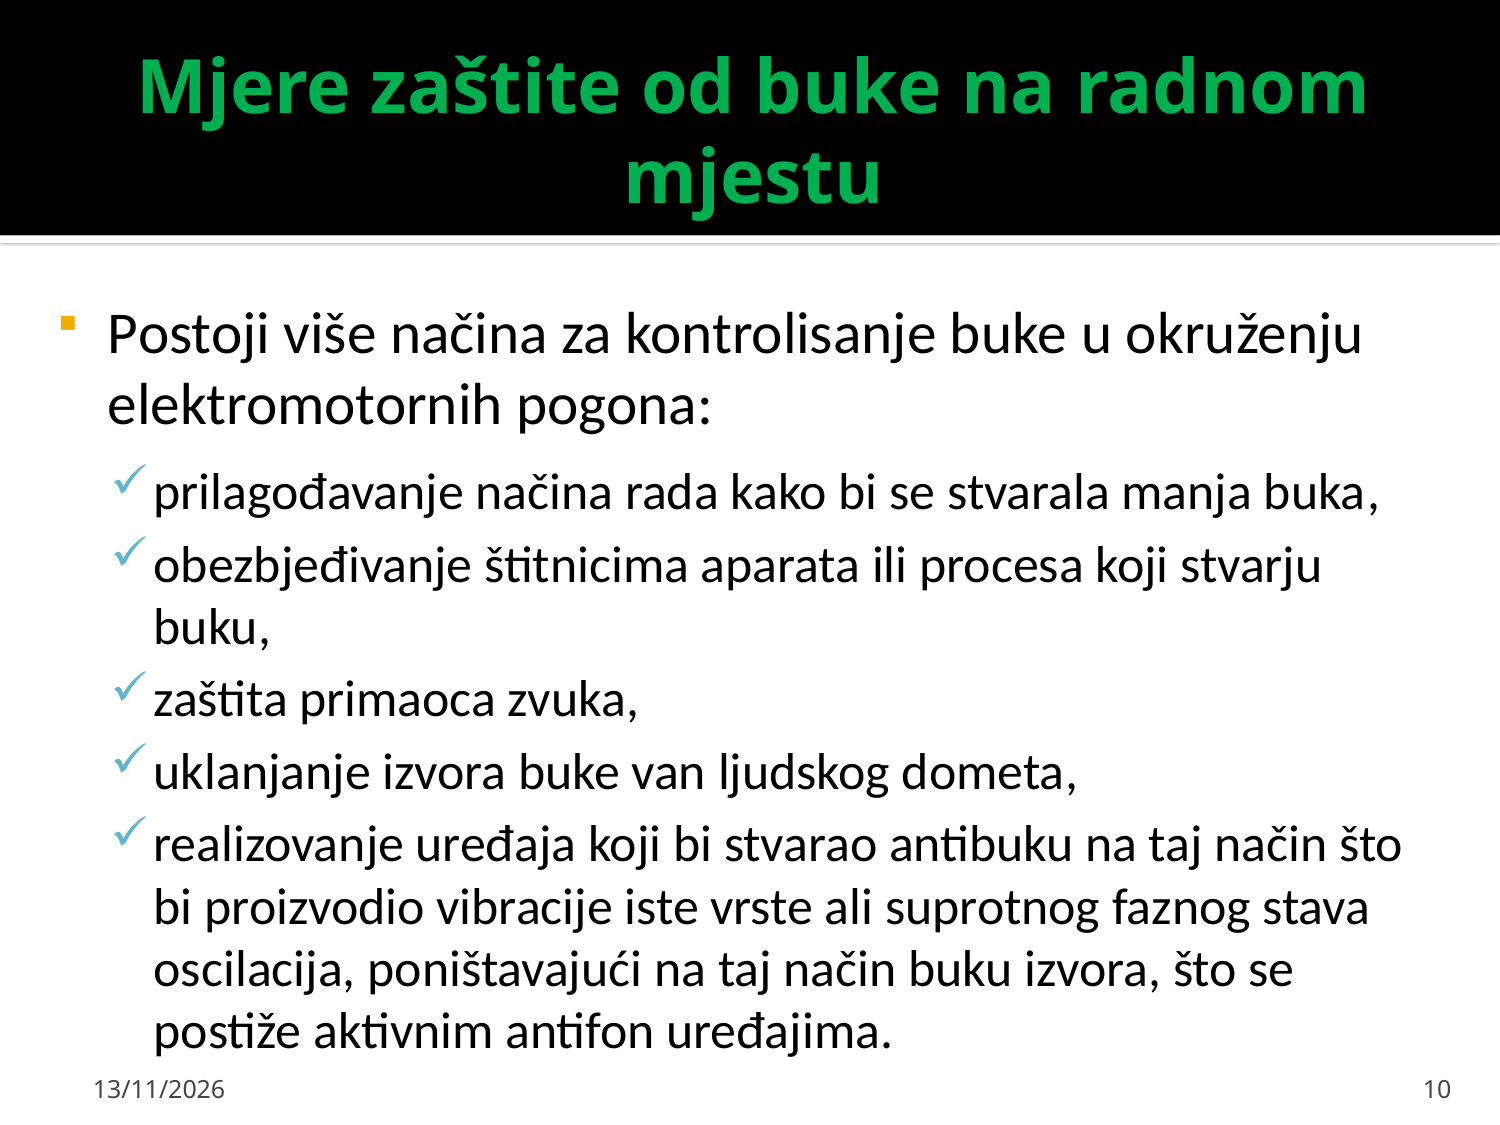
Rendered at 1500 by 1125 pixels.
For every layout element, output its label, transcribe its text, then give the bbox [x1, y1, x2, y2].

title Mjere zaštite od buke na radnom mjestu [41, 25, 1459, 231]
list Postoji više načina za kontrolisanje buke u okruženju elektromotornih pogona: prilagođavanje načina rada kako bi se stvarala manja buka, obezbjeđivanje štitnicima aparata ili procesa koji stvarju buku, zaštita primaoca zvuka, uklanjanje izvora buke van ljudskog dometa, realizovanje uređaja koji bi stvarao antibuku na taj način što bi proizvodio vibracije iste vrste ali suprotnog faznog stava oscilacija, poništavajući na taj način buku izvora, što se postiže aktivnim antifon uređajima. [29, 278, 1447, 1083]
slide_number 10 [1345, 1062, 1467, 1108]
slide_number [75, 1062, 425, 1108]
